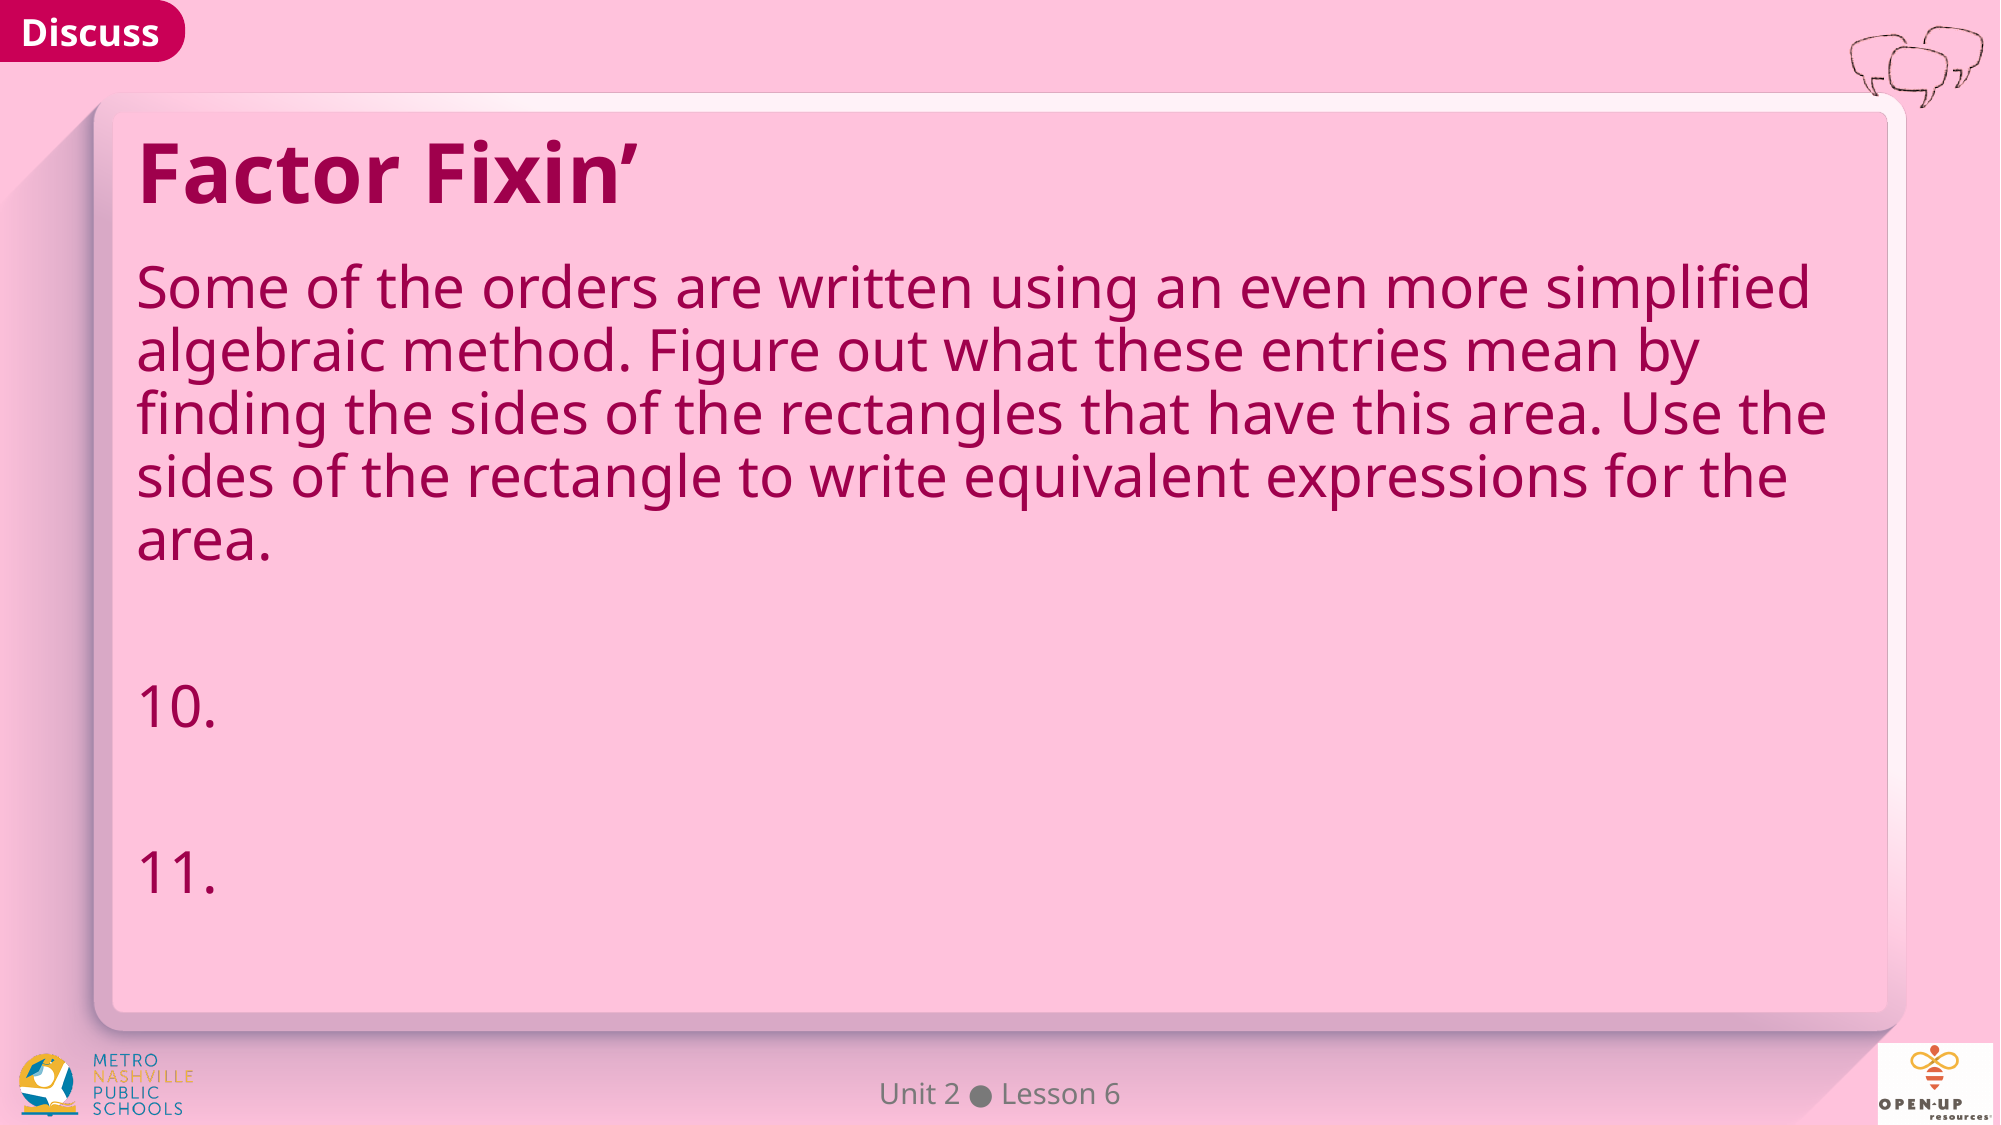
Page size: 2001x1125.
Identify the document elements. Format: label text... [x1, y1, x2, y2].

title Factor Fixin’ [121, 118, 1847, 235]
footer Unit 2 ● Lesson 6 [662, 1065, 1338, 1125]
picture [0, 0, 2000, 1125]
